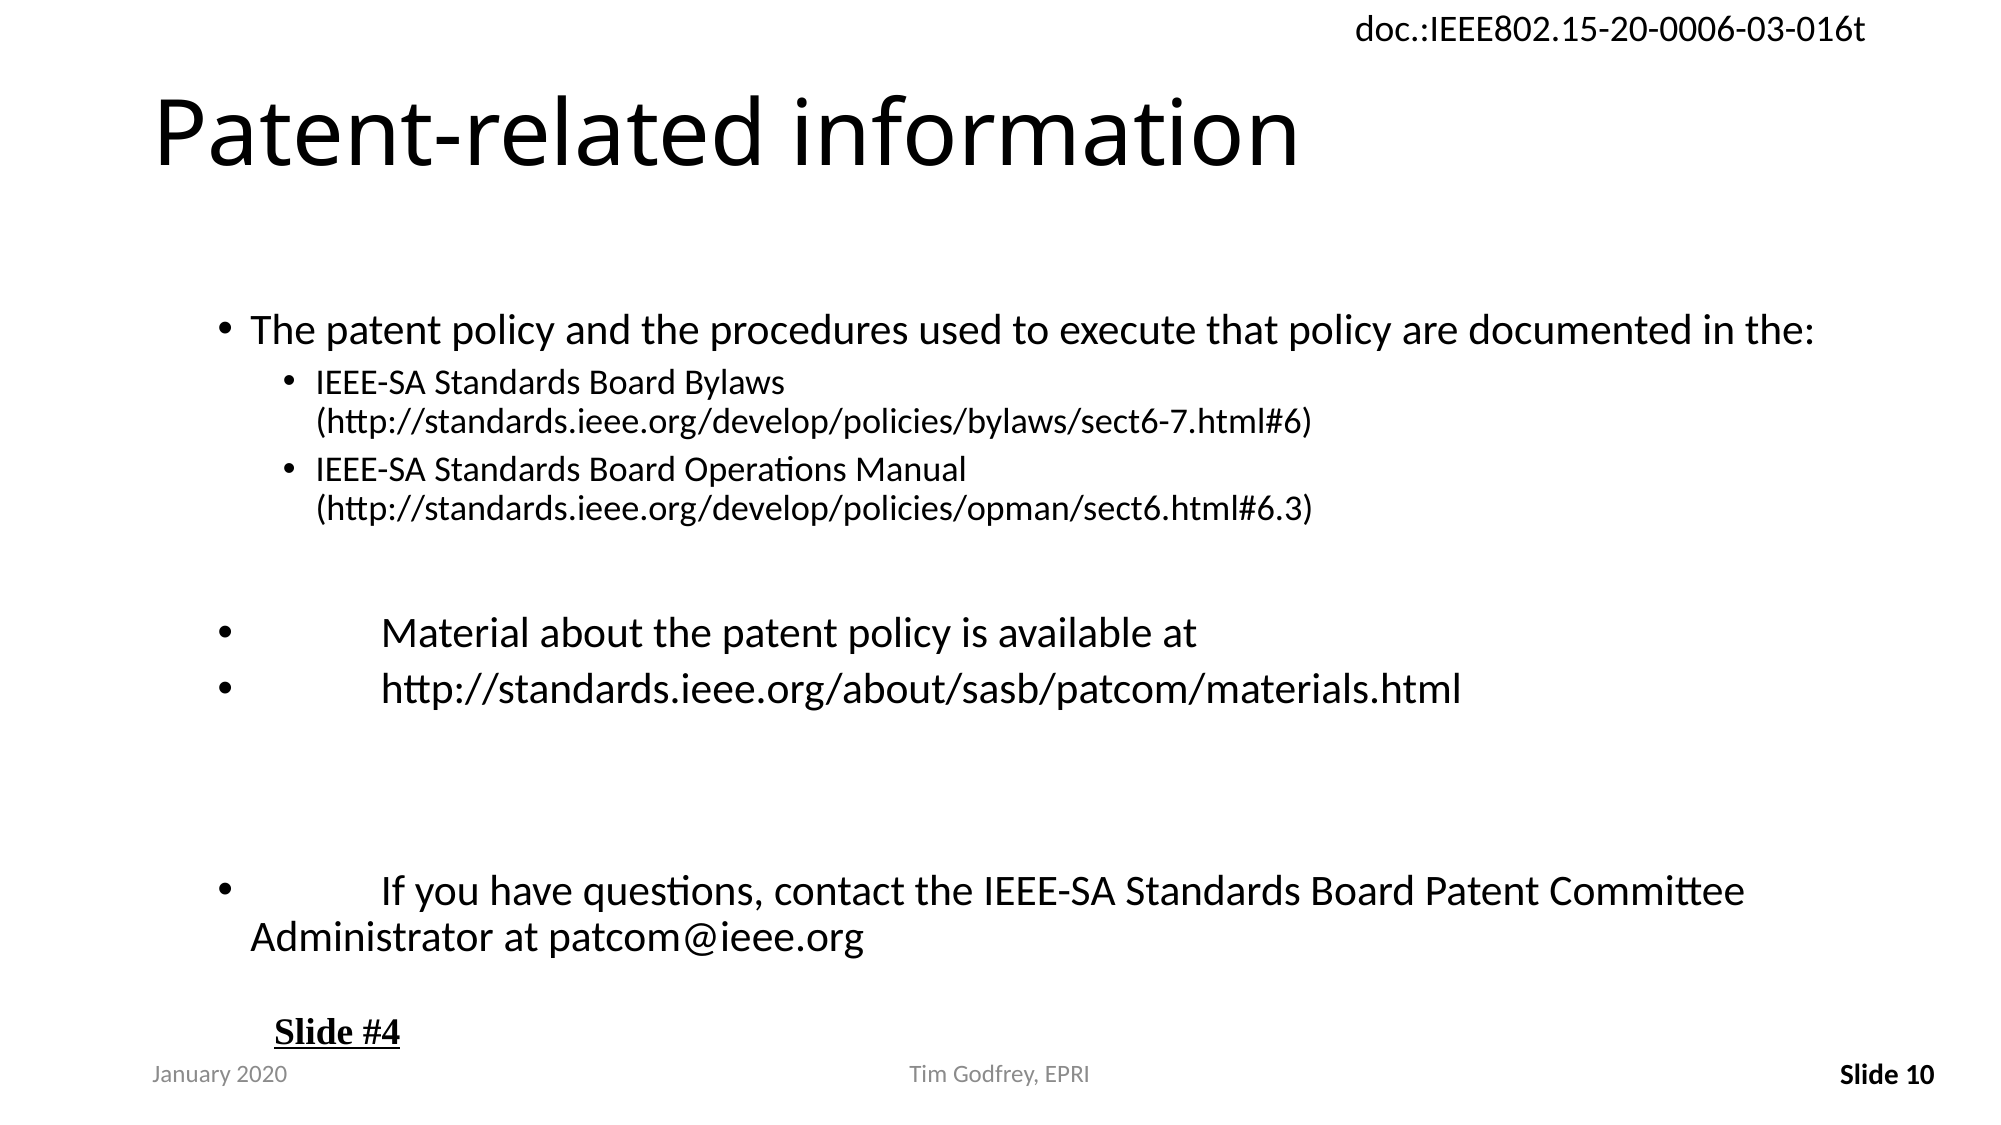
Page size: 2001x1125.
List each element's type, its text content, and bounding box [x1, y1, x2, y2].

footer Tim Godfrey, EPRI [662, 1042, 1338, 1103]
slide_number Slide 10 [1462, 1042, 1950, 1103]
title Patent-related information [137, 59, 1863, 213]
text_box [337, 99, 1688, 225]
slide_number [137, 1042, 588, 1103]
list The patent policy and the procedures used to execute that policy are documented in the: IEEE-SA Standards Board Bylaws (http://standards.ieee.org/develop/policies/bylaws/sect6-7.html#6) IEEE-SA Standards Board Operations Manual (http://standards.ieee.org/develop/policies/opman/sect6.html#6.3) Material about the patent policy is available at http://standards.ieee.org/about/sasb/patcom/materials.html If you have questions, contact the IEEE-SA Standards Board Patent Committee Administrator at patcom@ieee.org [137, 299, 1863, 1014]
text_box Slide #4 [259, 999, 416, 1060]
